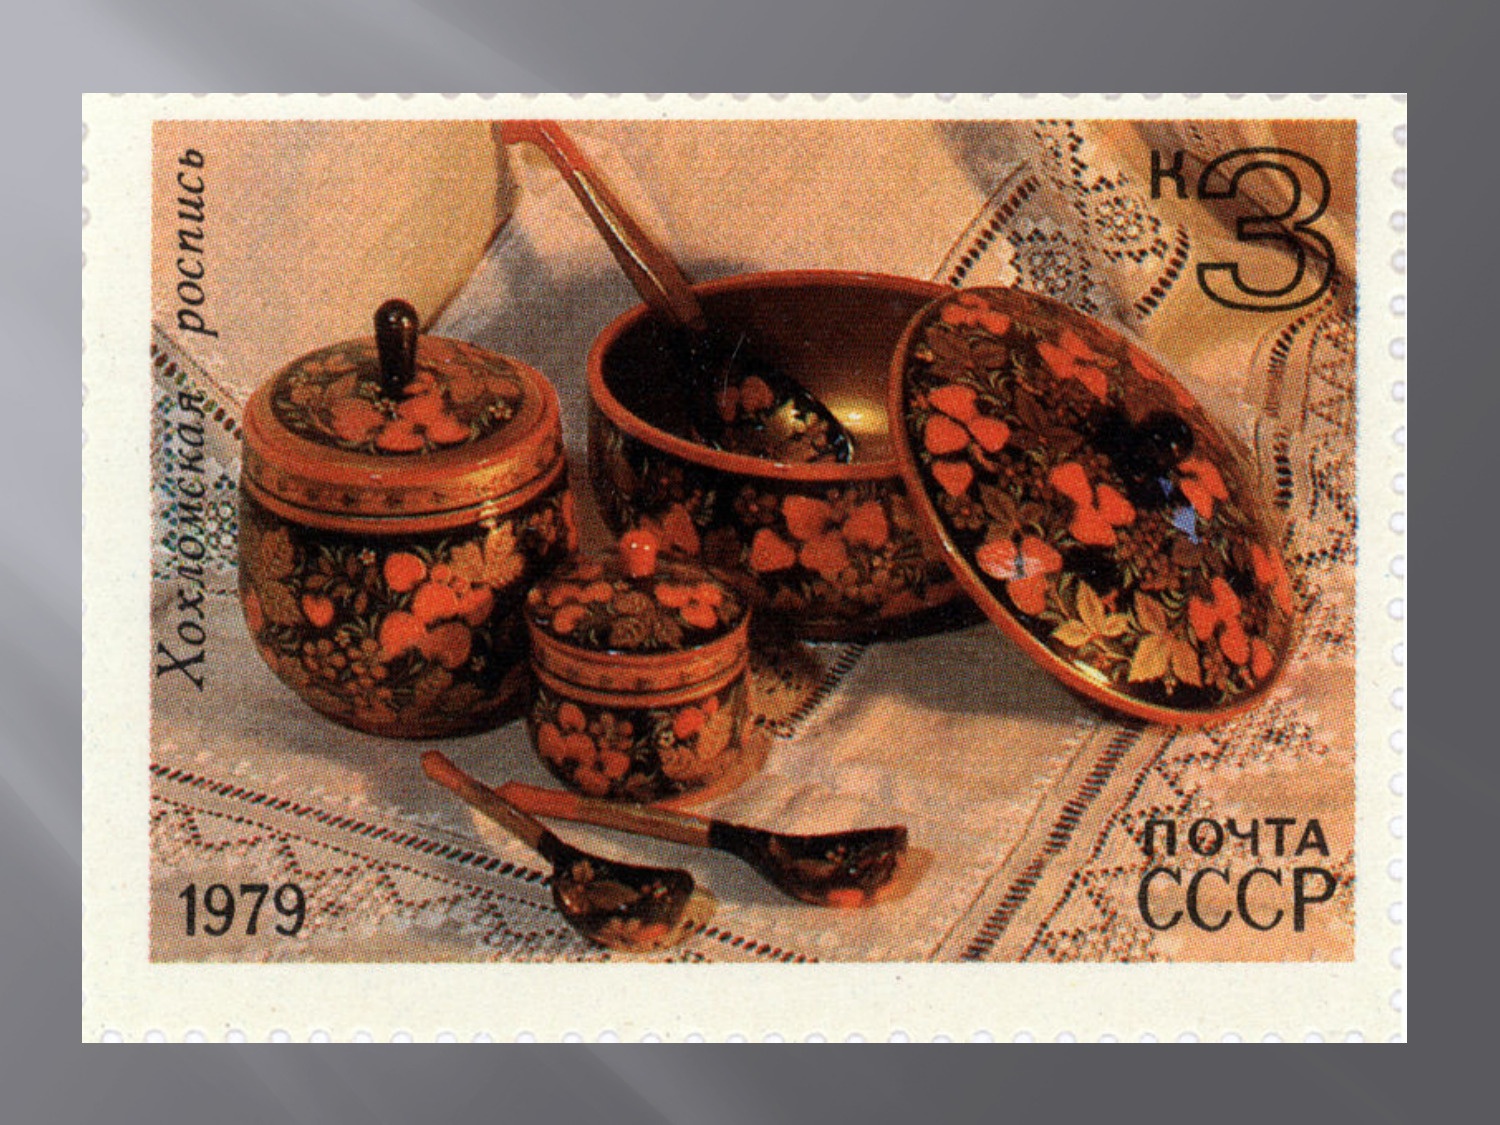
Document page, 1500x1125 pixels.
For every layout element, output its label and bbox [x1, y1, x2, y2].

picture [81, 93, 1407, 1044]
